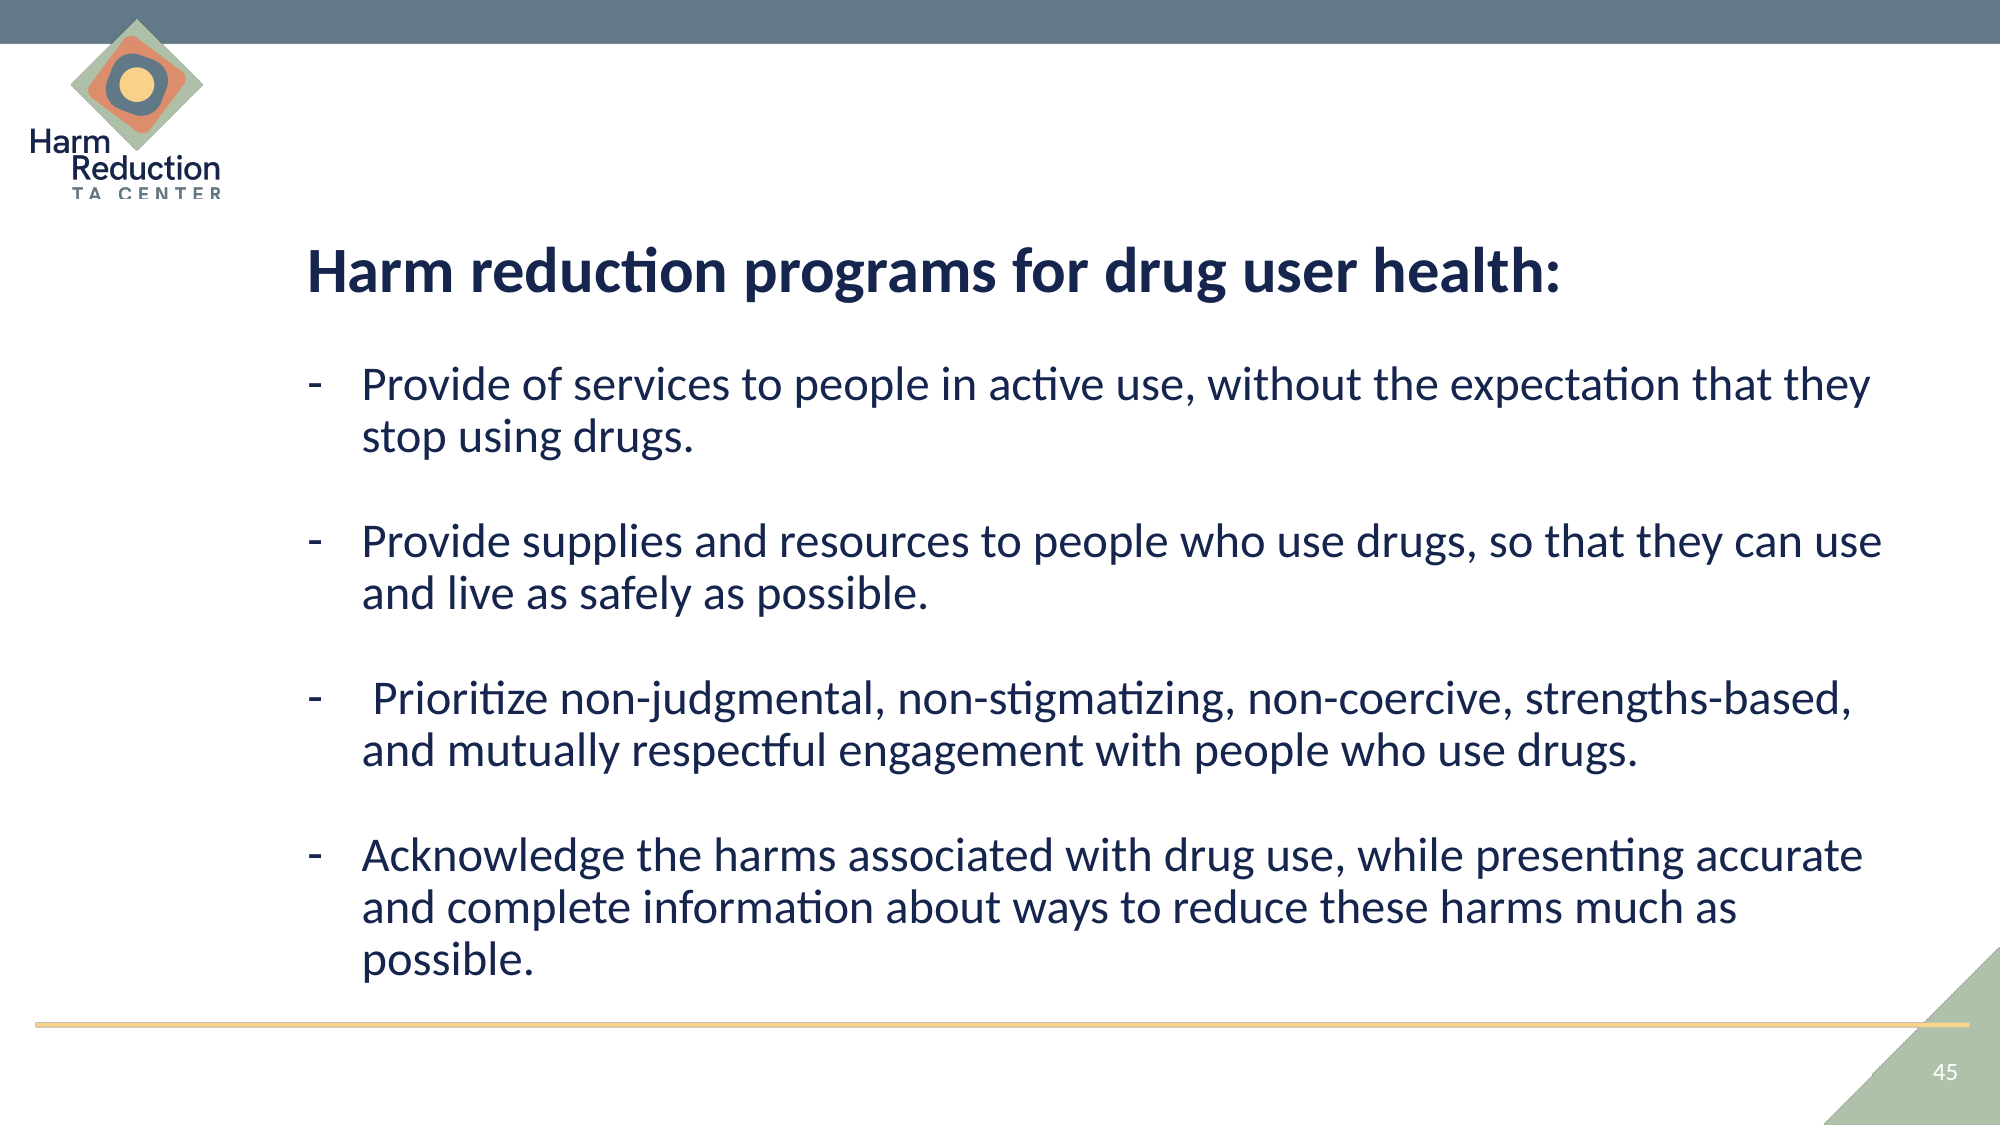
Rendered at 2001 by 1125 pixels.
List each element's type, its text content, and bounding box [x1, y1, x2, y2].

list Harm reduction programs for drug user health: Provide of services to people in active use, without the expectation that they stop using drugs. Provide supplies and resources to people who use drugs, so that they can use and live as safely as possible. Prioritize non-judgmental, non-stigmatizing, non-coercive, strengths-based, and mutually respectful engagement with people who use drugs. Acknowledge the harms associated with drug use, while presenting accurate and complete information about ways to reduce these harms much as possible. [292, 228, 1932, 998]
picture [0, 0, 2000, 1125]
slide_number 45 [1890, 1040, 1974, 1100]
